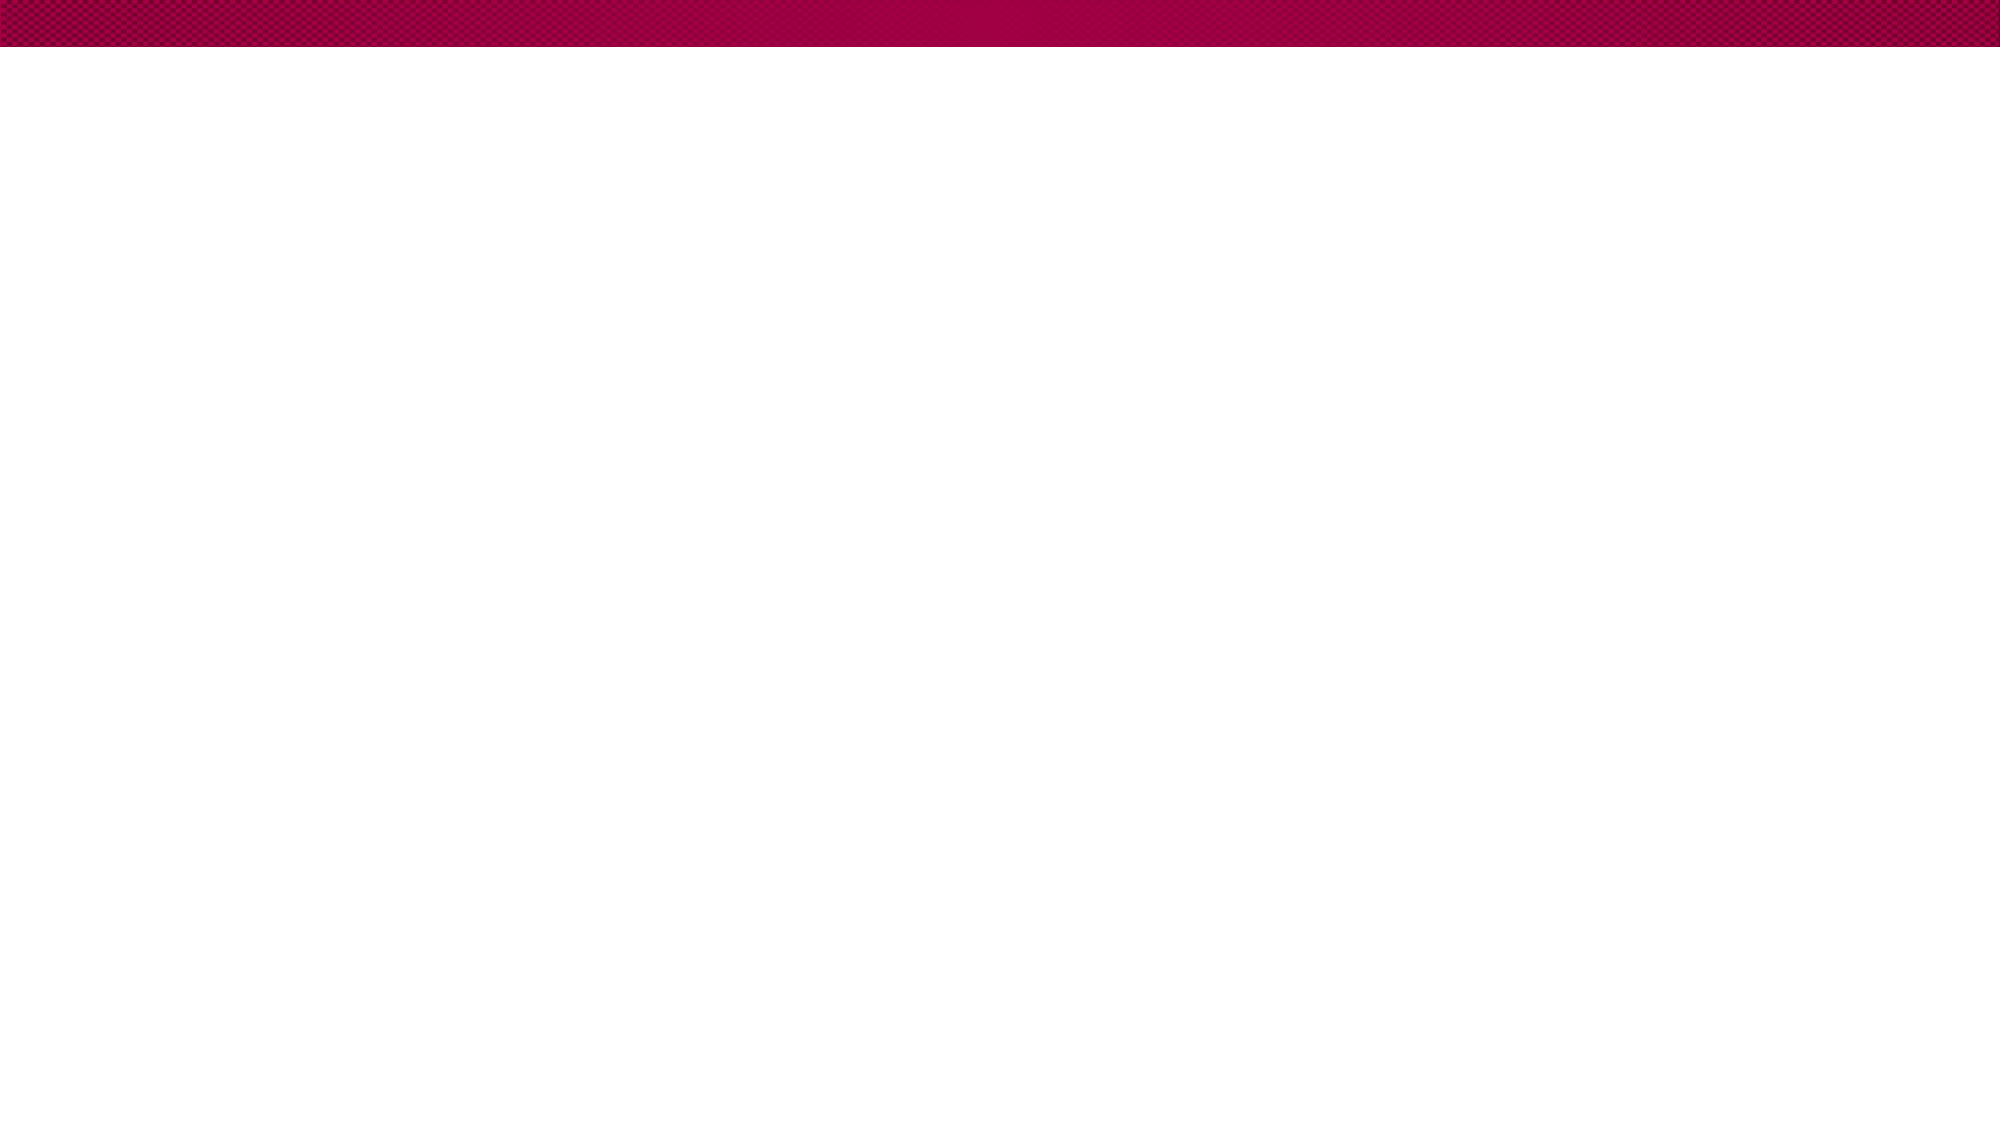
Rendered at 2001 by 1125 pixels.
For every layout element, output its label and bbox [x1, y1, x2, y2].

picture [0, 0, 2000, 47]
